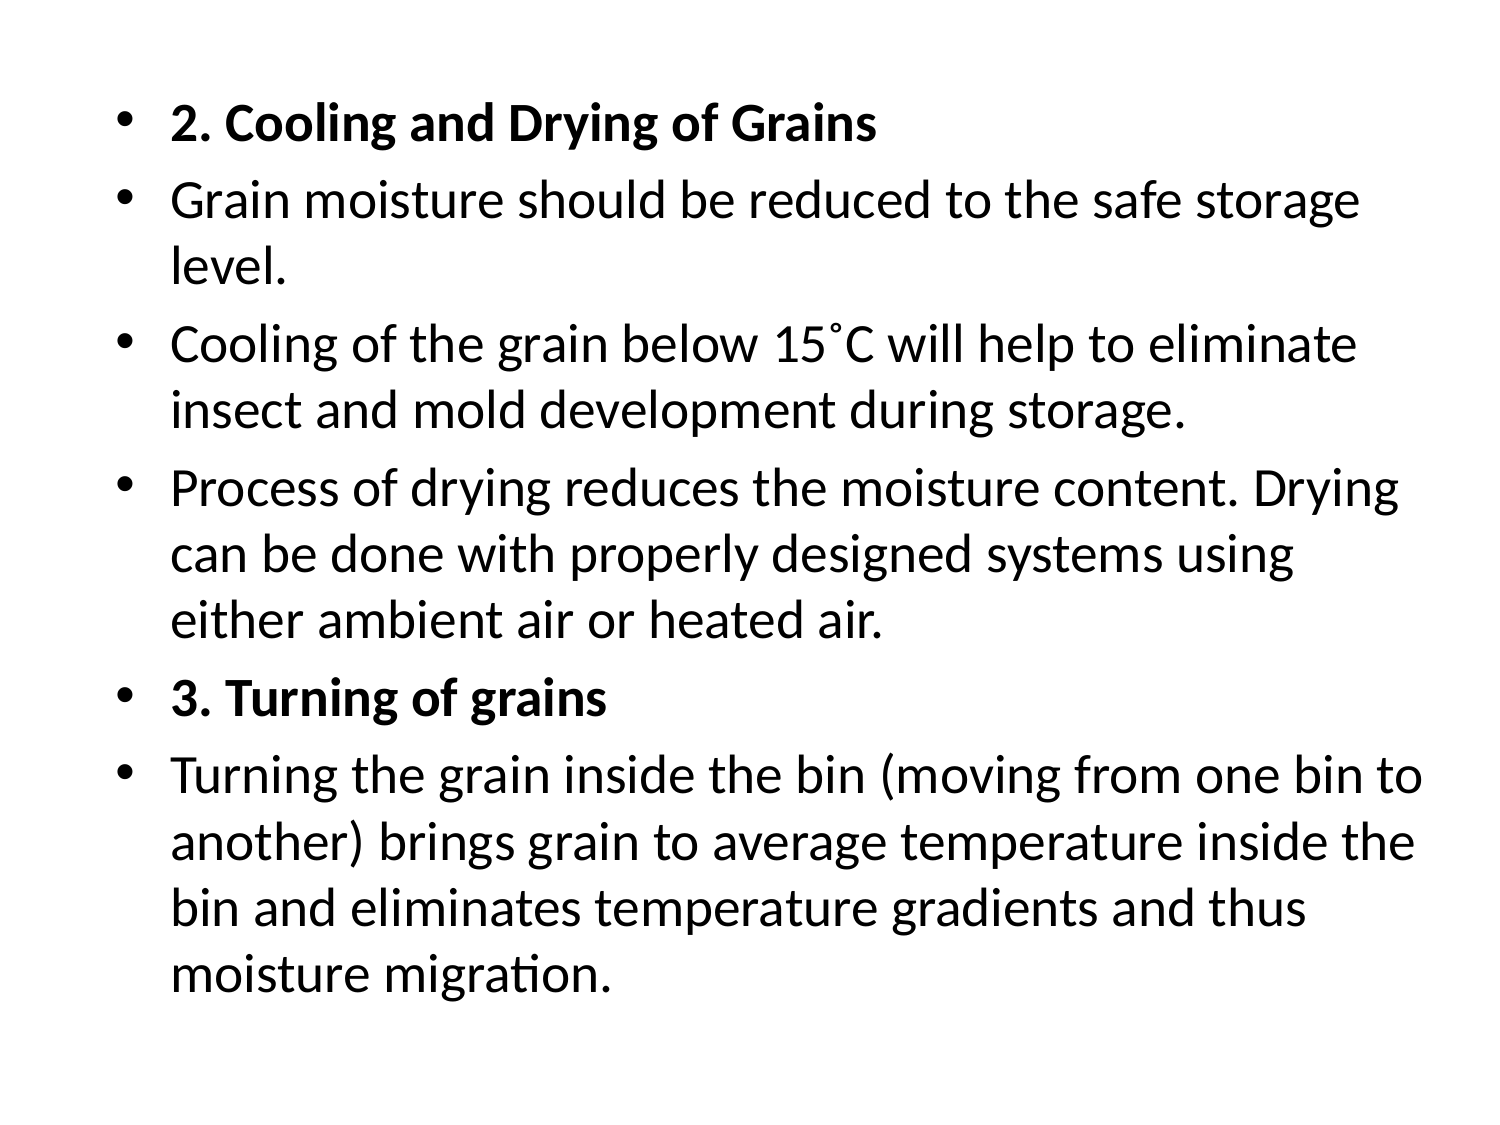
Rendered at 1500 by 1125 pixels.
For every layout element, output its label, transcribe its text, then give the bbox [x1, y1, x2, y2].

list 2. Cooling and Drying of Grains Grain moisture should be reduced to the safe storage level. Cooling of the grain below 15˚C will help to eliminate insect and mold development during storage. Process of drying reduces the moisture content. Drying can be done with properly designed systems using either ambient air or heated air. 3. Turning of grains Turning the grain inside the bin (moving from one bin to another) brings grain to average temperature inside the bin and eliminates temperature gradients and thus moisture migration. [100, 78, 1451, 1024]
